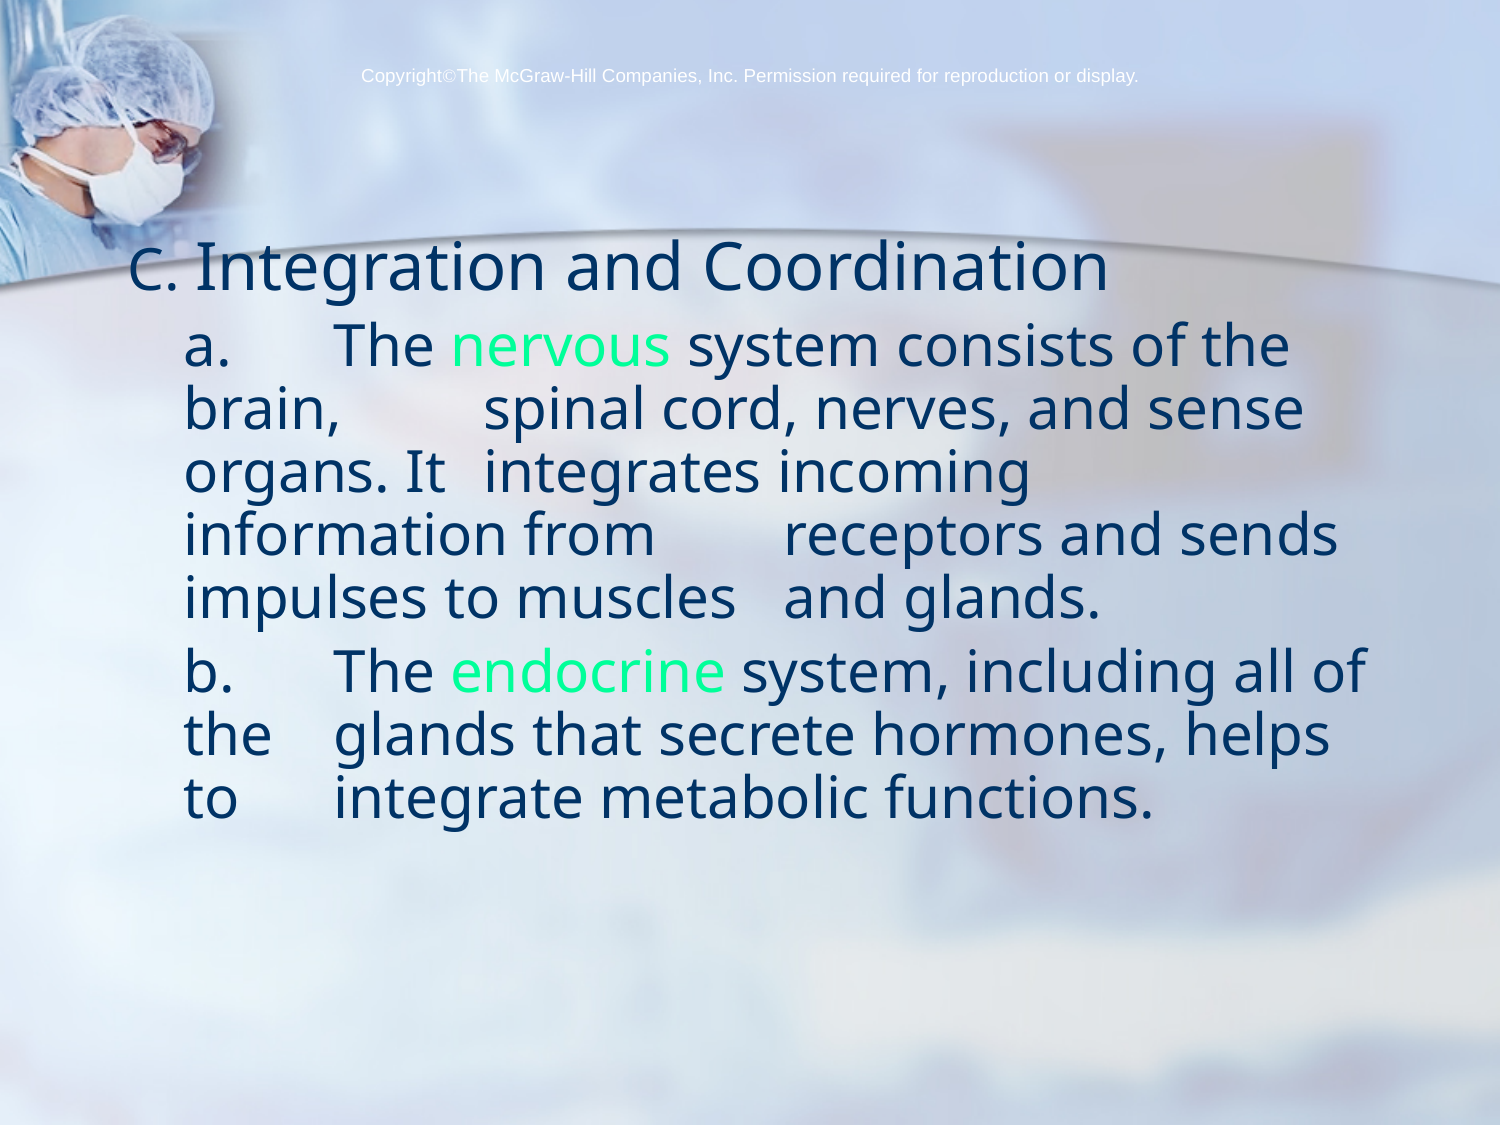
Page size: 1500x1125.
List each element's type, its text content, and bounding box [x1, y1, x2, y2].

picture [0, 0, 1500, 1125]
text_box CopyrightThe McGraw-Hill Companies, Inc. Permission required for reproduction or display. [112, 56, 1388, 94]
list C. Integration and Coordination a. The nervous system consists of the brain, spinal cord, nerves, and sense organs. It integrates incoming information from receptors and sends impulses to muscles and glands. b. The endocrine system, including all of the glands that secrete hormones, helps to integrate metabolic functions. [112, 224, 1388, 901]
